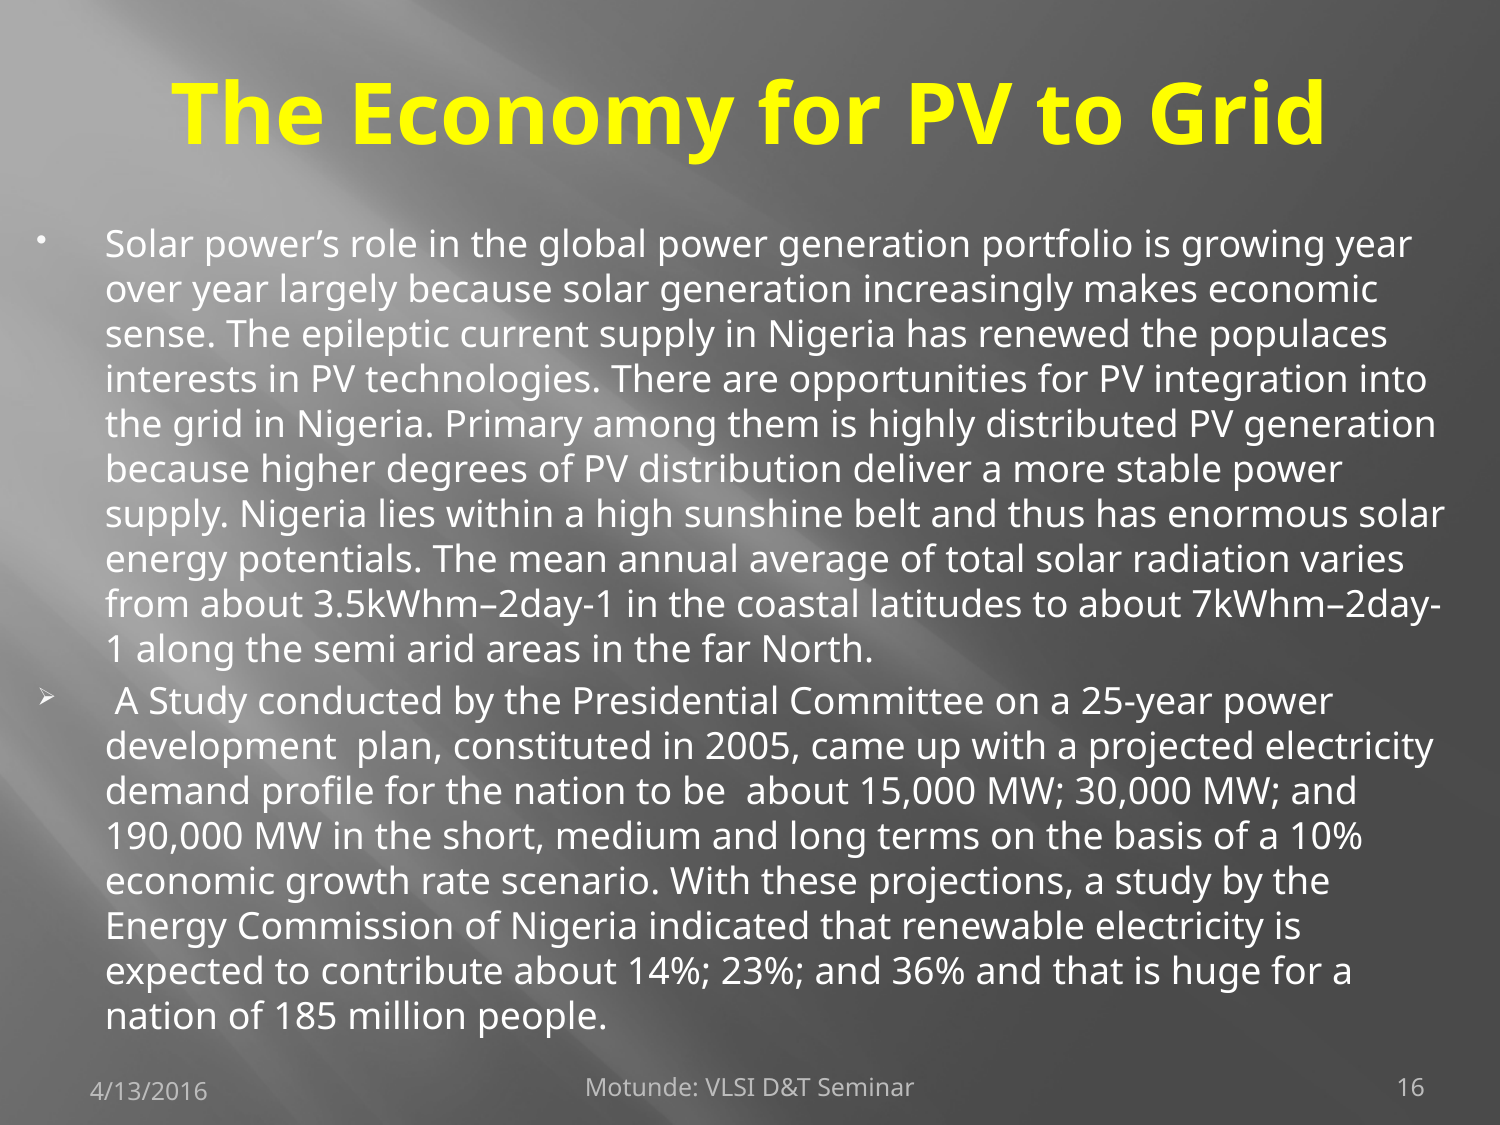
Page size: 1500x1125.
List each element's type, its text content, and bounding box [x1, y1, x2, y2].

footer Motunde: VLSI D&T Seminar [512, 1052, 988, 1113]
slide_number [75, 1052, 425, 1113]
title The Economy for PV to Grid [75, 45, 1425, 175]
slide_number 16 [1299, 1052, 1425, 1113]
list Solar power’s role in the global power generation portfolio is growing year over year largely because solar generation increasingly makes economic sense. The epileptic current supply in Nigeria has renewed the populaces interests in PV technologies. There are opportunities for PV integration into the grid in Nigeria. Primary among them is highly distributed PV generation because higher degrees of PV distribution deliver a more stable power supply. Nigeria lies within a high sunshine belt and thus has enormous solar energy potentials. The mean annual average of total solar radiation varies from about 3.5kWhm–2day-1 in the coastal latitudes to about 7kWhm–2day-1 along the semi arid areas in the far North. A Study conducted by the Presidential Committee on a 25-year power development plan, constituted in 2005, came up with a projected electricity demand profile for the nation to be about 15,000 MW; 30,000 MW; and 190,000 MW in the short, medium and long terms on the basis of a 10% economic growth rate scenario. With these projections, a study by the Energy Commission of Nigeria indicated that renewable electricity is expected to contribute about 14%; 23%; and 36% and that is huge for a nation of 185 million people. [0, 212, 1463, 985]
